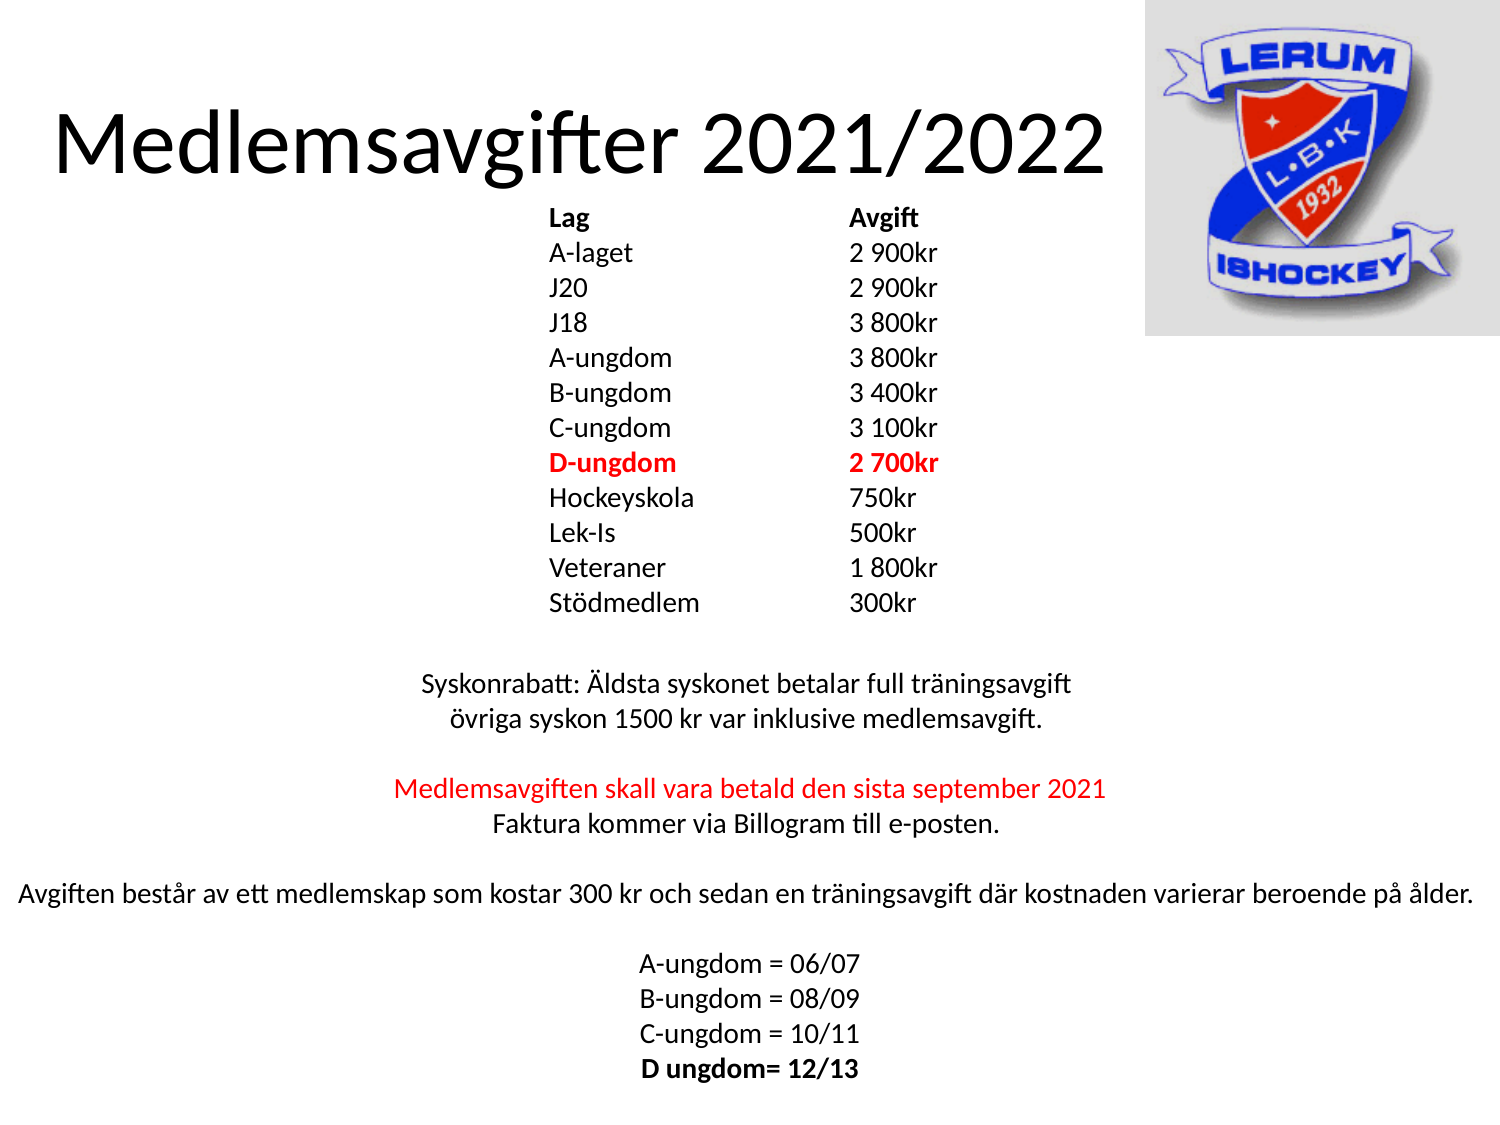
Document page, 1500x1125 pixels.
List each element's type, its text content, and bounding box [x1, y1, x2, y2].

text_box Syskonrabatt: Äldsta syskonet betalar full träningsavgift övriga syskon 1500 kr var inklusive medlemsavgift. Medlemsavgiften skall vara betald den sista september 2021 Faktura kommer via Billogram till e-posten. Avgiften består av ett medlemskap som kostar 300 kr och sedan en träningsavgift där kostnaden varierar beroende på ålder. A-ungdom = 06/07 B-ungdom = 08/09 C-ungdom = 10/11 D ungdom= 12/13 [0, 656, 1500, 1092]
picture [1144, 0, 1500, 337]
text_box Lag Avgift A-laget 2 900kr J20 2 900kr J18 3 800kr A-ungdom 3 800kr B-ungdom 3 400kr C-ungdom 3 100kr D-ungdom 2 700kr Hockeyskola 750kr Lek-Is 500kr Veteraner 1 800kr Stödmedlem 300kr [534, 190, 966, 626]
title Medlemsavgifter 2021/2022 [0, 42, 1139, 231]
